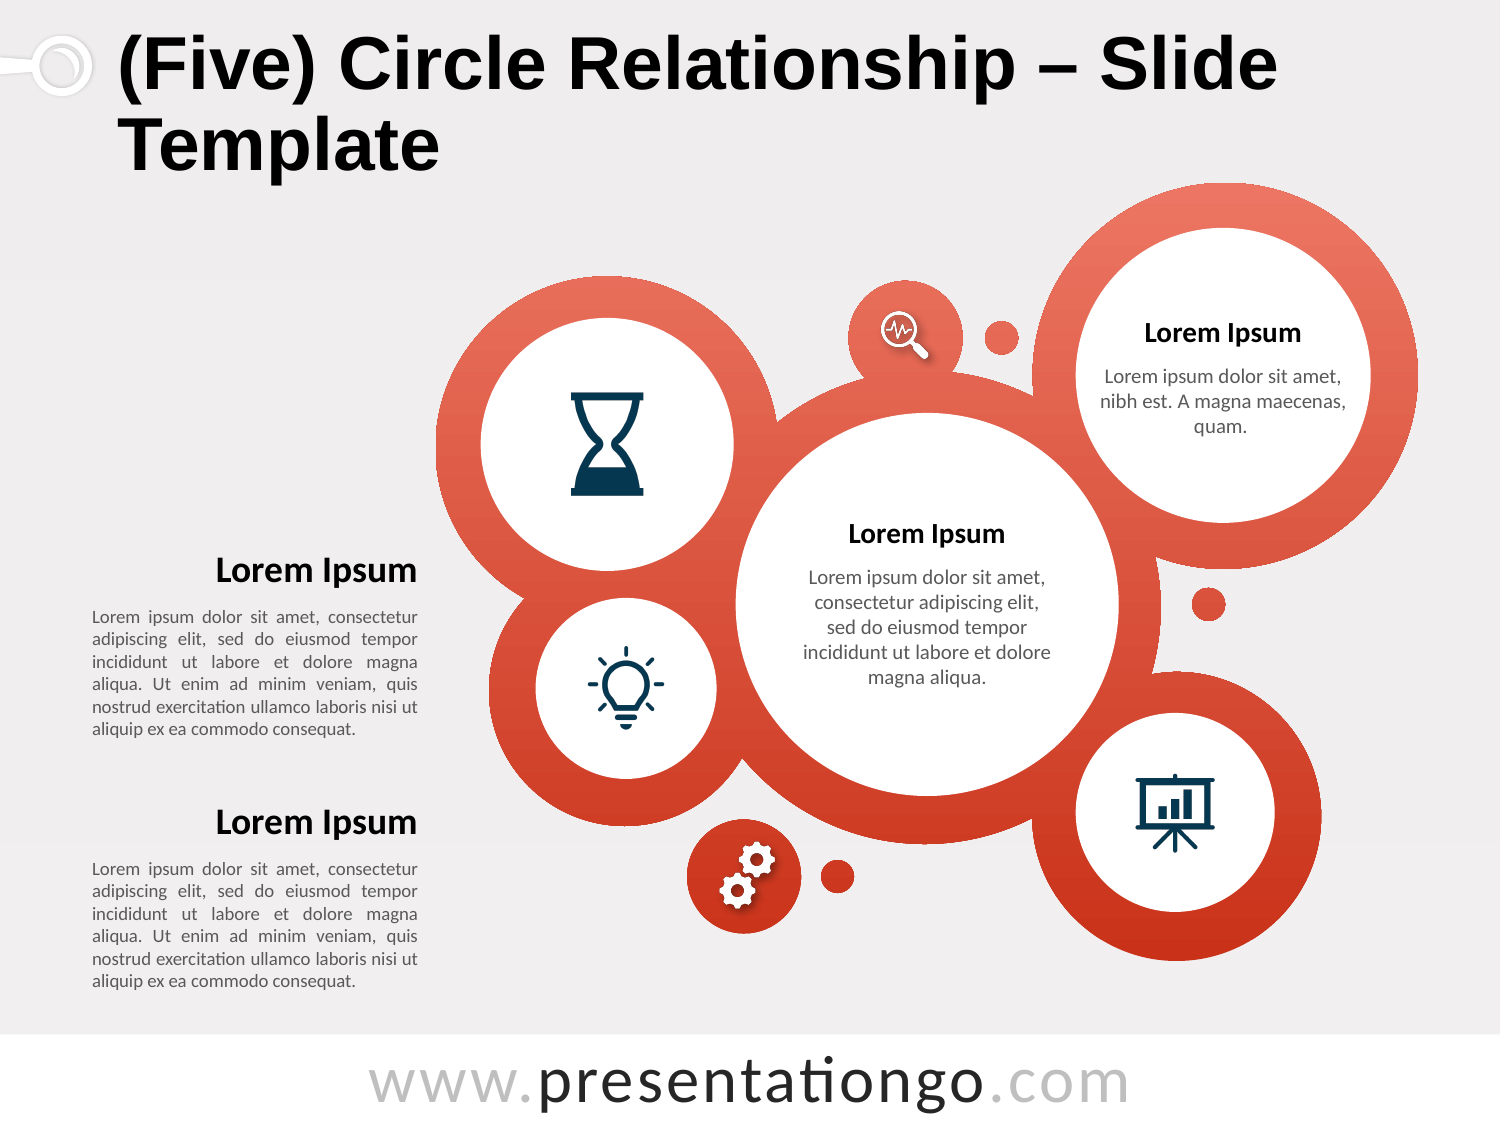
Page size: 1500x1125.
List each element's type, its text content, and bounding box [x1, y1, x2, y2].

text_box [1096, 304, 1350, 446]
picture [706, 834, 788, 916]
picture [875, 306, 934, 364]
picture [545, 382, 669, 506]
text_box [1075, 712, 1275, 912]
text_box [92, 536, 418, 749]
text_box [1075, 227, 1371, 523]
title (Five) Circle Relationship – Slide Template [103, 17, 1500, 139]
text_box [735, 412, 1119, 797]
text_box [535, 597, 717, 779]
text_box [92, 788, 418, 1001]
text_box [435, 182, 1418, 962]
picture [580, 642, 672, 735]
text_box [800, 505, 1054, 698]
text_box [480, 317, 734, 571]
picture [1125, 762, 1225, 863]
